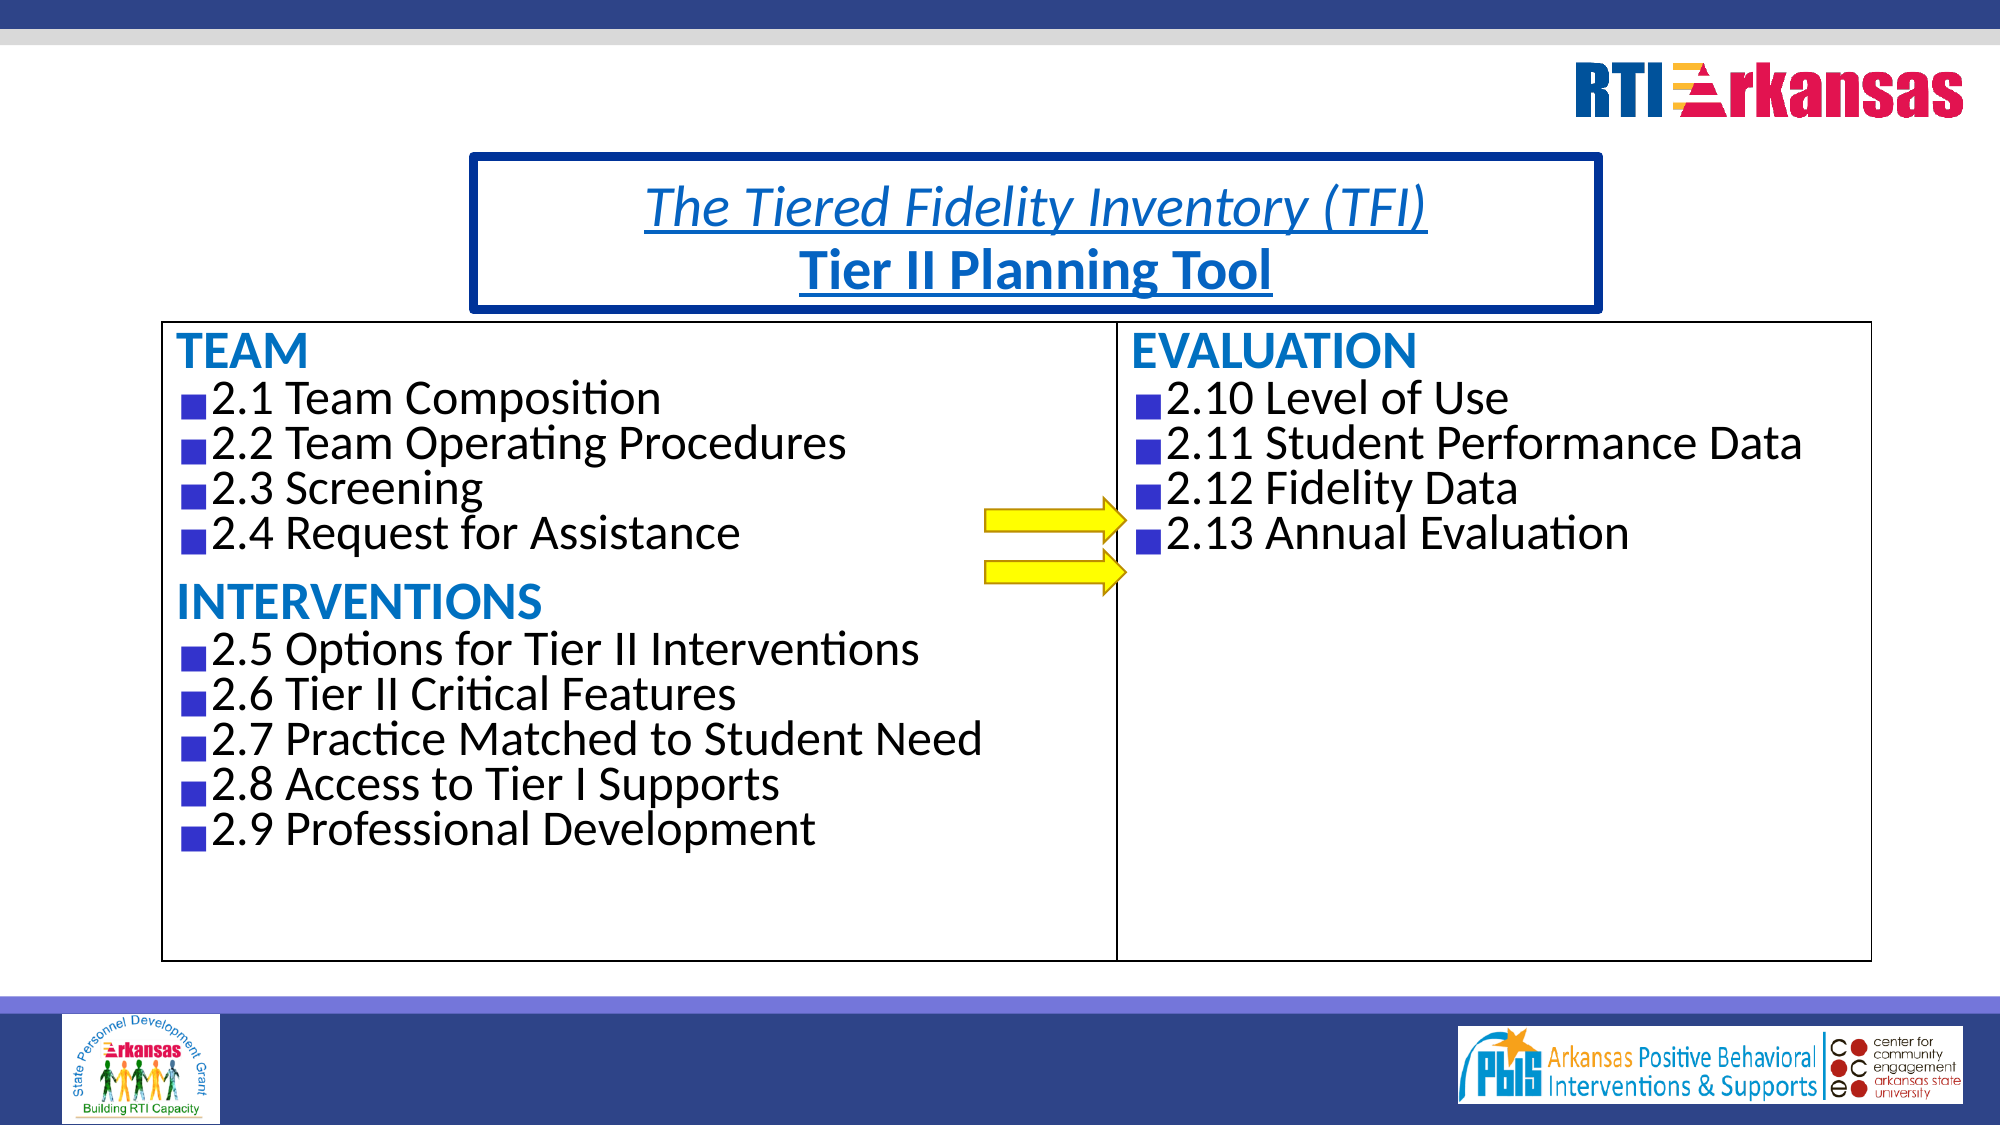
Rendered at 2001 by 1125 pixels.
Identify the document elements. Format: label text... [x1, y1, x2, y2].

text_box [985, 498, 1126, 595]
picture [1573, 55, 1964, 125]
text_box The Tiered Fidelity Inventory (TFI) Tier II Planning Tool [473, 156, 1599, 310]
table_header TEAM 2.1 Team Composition 2.2 Team Operating Procedures 2.3 Screening 2.4 Request for Assistance INTERVENTIONS 2.5 Options for Tier II Interventions 2.6 Tier II Critical Features 2.7 Practice Matched to Student Need 2.8 Access to Tier I Supports 2.9 Professional Development [163, 323, 1116, 960]
picture [1458, 1025, 1964, 1104]
table_header EVALUATION 2.10 Level of Use 2.11 Student Performance Data 2.12 Fidelity Data 2.13 Annual Evaluation [1118, 323, 1871, 960]
picture [62, 1013, 220, 1124]
